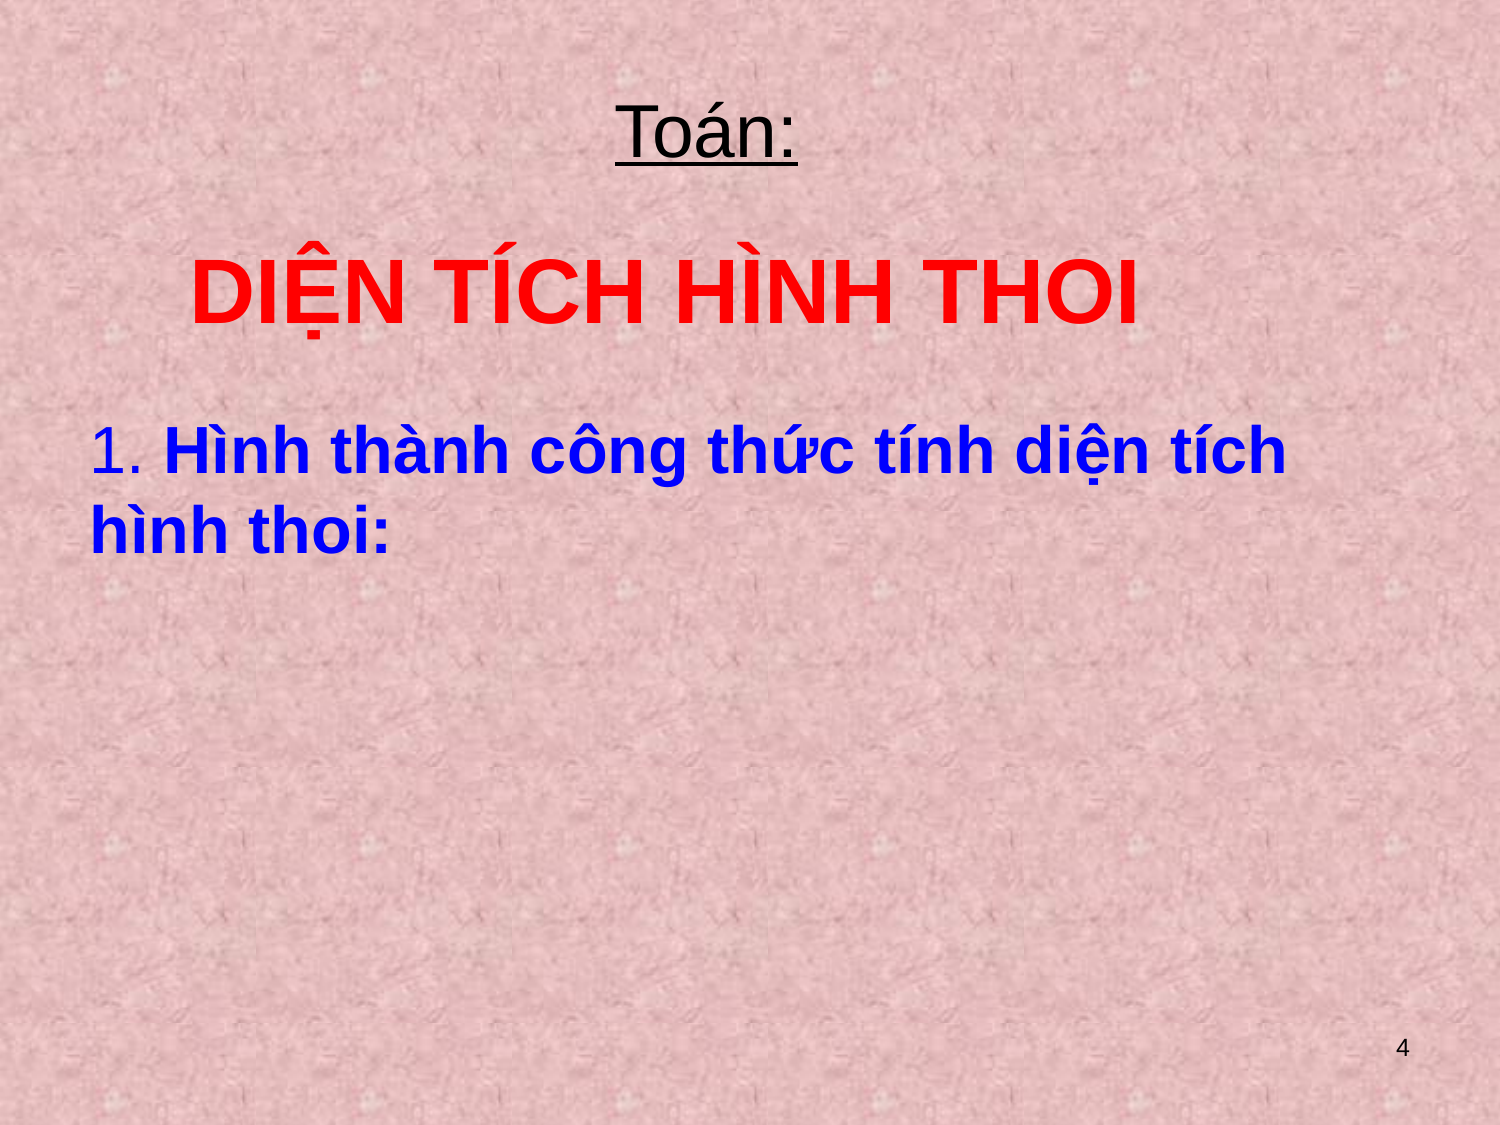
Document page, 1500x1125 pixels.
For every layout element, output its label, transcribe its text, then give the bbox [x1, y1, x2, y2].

text_box Toán: [599, 74, 825, 180]
slide_number 4 [1074, 1024, 1425, 1103]
text_box DIỆN TÍCH HÌNH THOI [174, 224, 1375, 350]
picture [0, 0, 1500, 1125]
text_box 1. Hình thành công thức tính diện tích hình thoi: [75, 399, 1388, 575]
